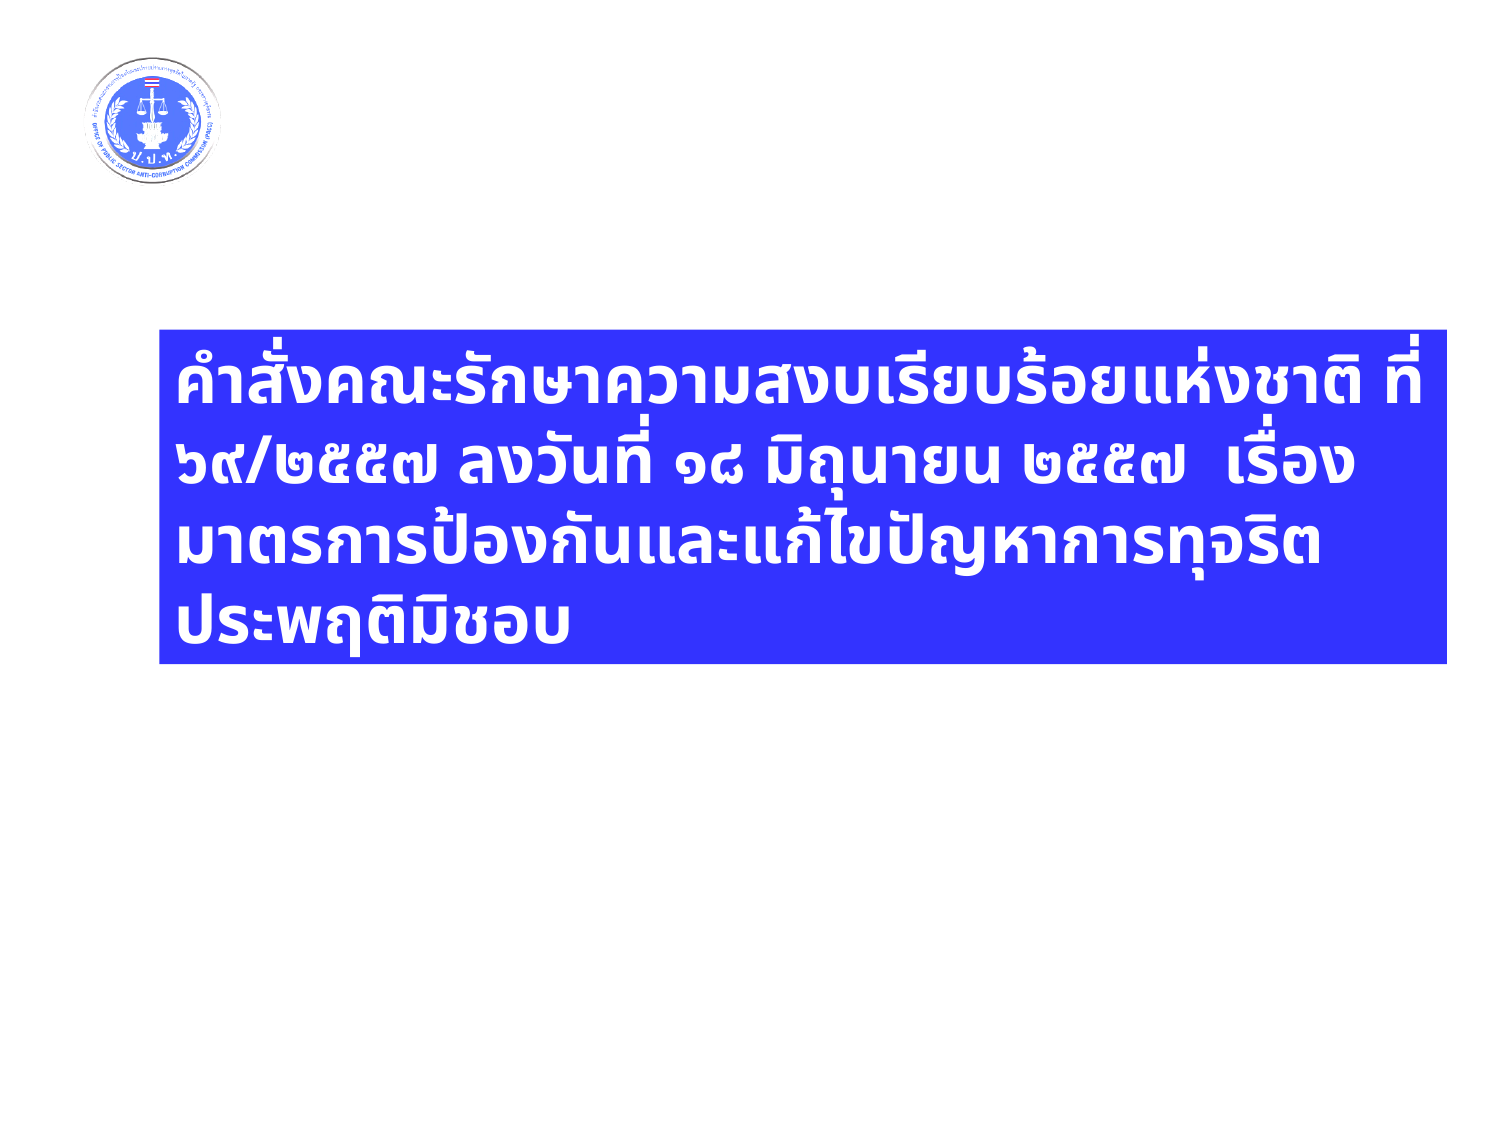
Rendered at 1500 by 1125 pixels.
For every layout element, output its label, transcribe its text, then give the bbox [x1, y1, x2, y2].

picture [81, 54, 223, 188]
text_box คำสั่งคณะรักษาความสงบเรียบร้อยแห่งชาติ ที่ ๖๙/๒๕๕๗ ลงวันที่ ๑๘ มิถุนายน ๒๕๕๗ เรื่อง มาตรการป้องกันและแก้ไขปัญหาการทุจริตประพฤติมิชอบ [159, 329, 1447, 665]
